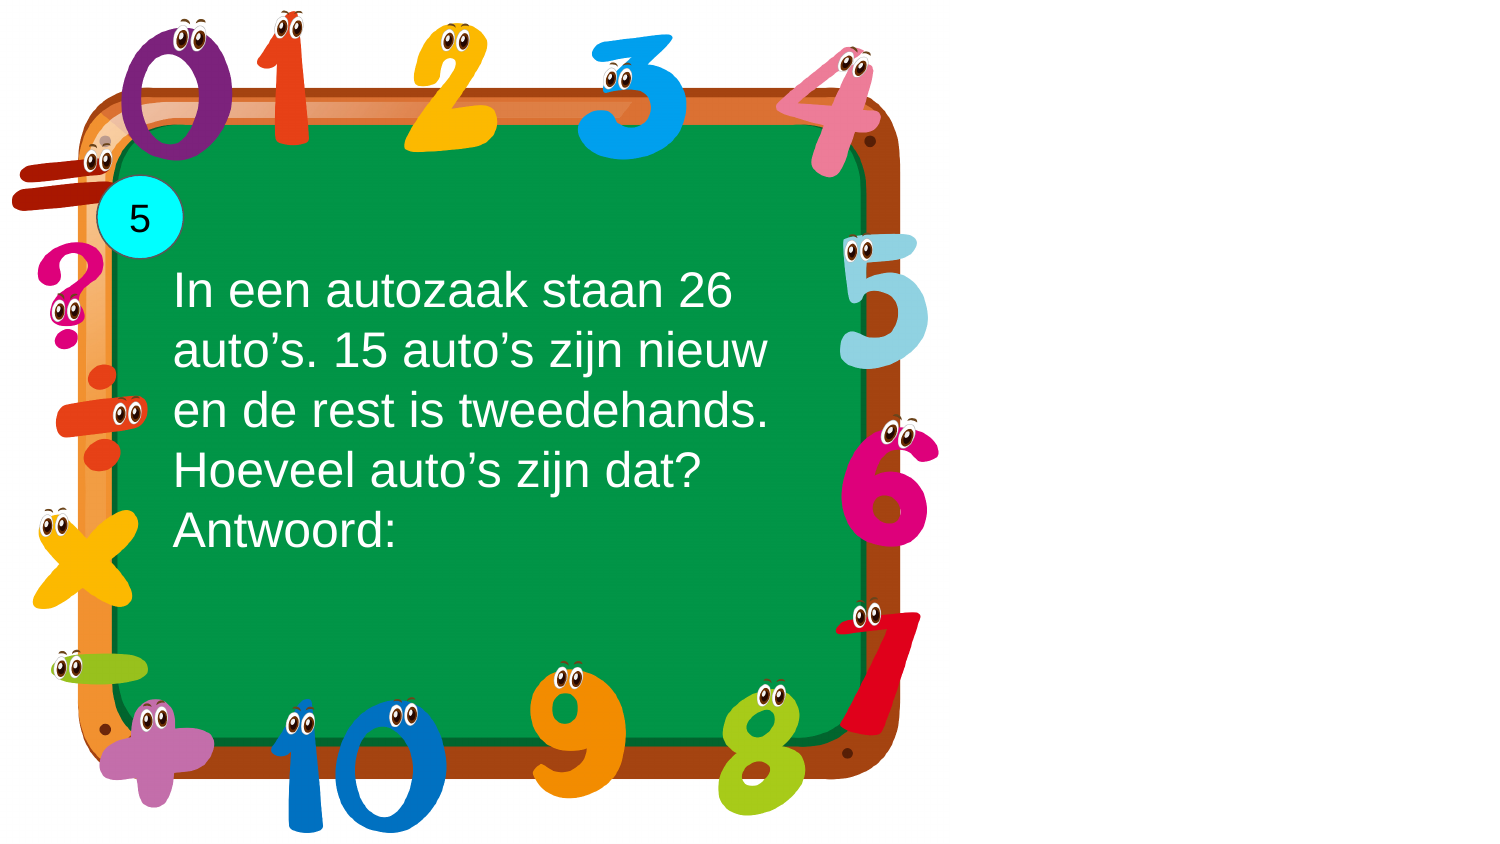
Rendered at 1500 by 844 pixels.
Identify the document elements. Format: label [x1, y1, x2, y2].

picture [0, 0, 951, 844]
